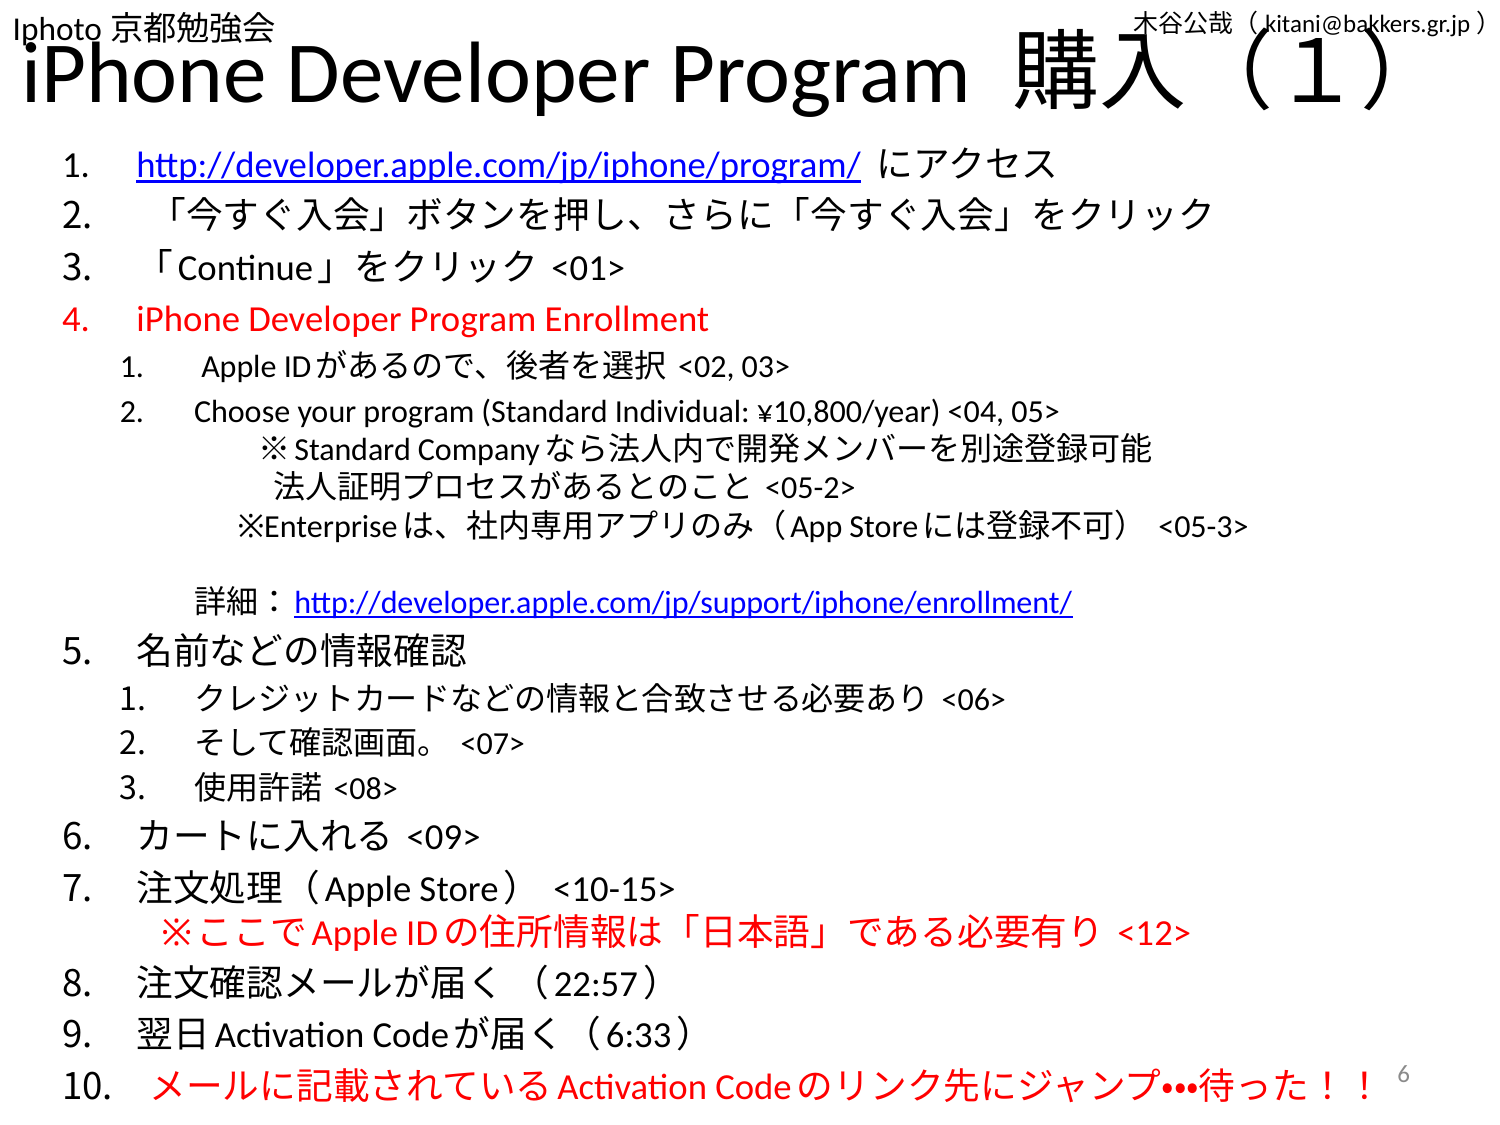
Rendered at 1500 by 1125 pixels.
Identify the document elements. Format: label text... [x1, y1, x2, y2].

title iPhone Developer Program 購入（１） [0, 2, 1470, 134]
slide_number 6 [1074, 1042, 1425, 1103]
list http://developer.apple.com/jp/iphone/program/ にアクセス 「今すぐ入会」ボタンを押し、さらに「今すぐ入会」をクリック 「Continue」をクリック <01> iPhone Developer Program Enrollment Apple IDがあるので、後者を選択 <02, 03> Choose your program (Standard Individual: ¥10,800/year) <04, 05> ※Standard Companyなら法人内で開発メンバーを別途登録可能 法人証明プロセスがあるとのこと <05-2> ※Enterpriseは、社内専用アプリのみ（App Storeには登録不可） <05-3> 詳細：http://developer.apple.com/jp/support/iphone/enrollment/ 名前などの情報確認 クレジットカードなどの情報と合致させる必要あり <06> そして確認画面。 <07> 使用許諾 <08> カートに入れる <09> 注文処理（Apple Store） <10-15> ※ここでApple IDの住所情報は「日本語」である必要有り <12> 注文確認メールが届く （22:57） 翌日Activation Codeが届く（6:33） メールに記載されているActivation Codeのリンク先にジャンプ・・・待った！！ [47, 133, 1500, 1125]
